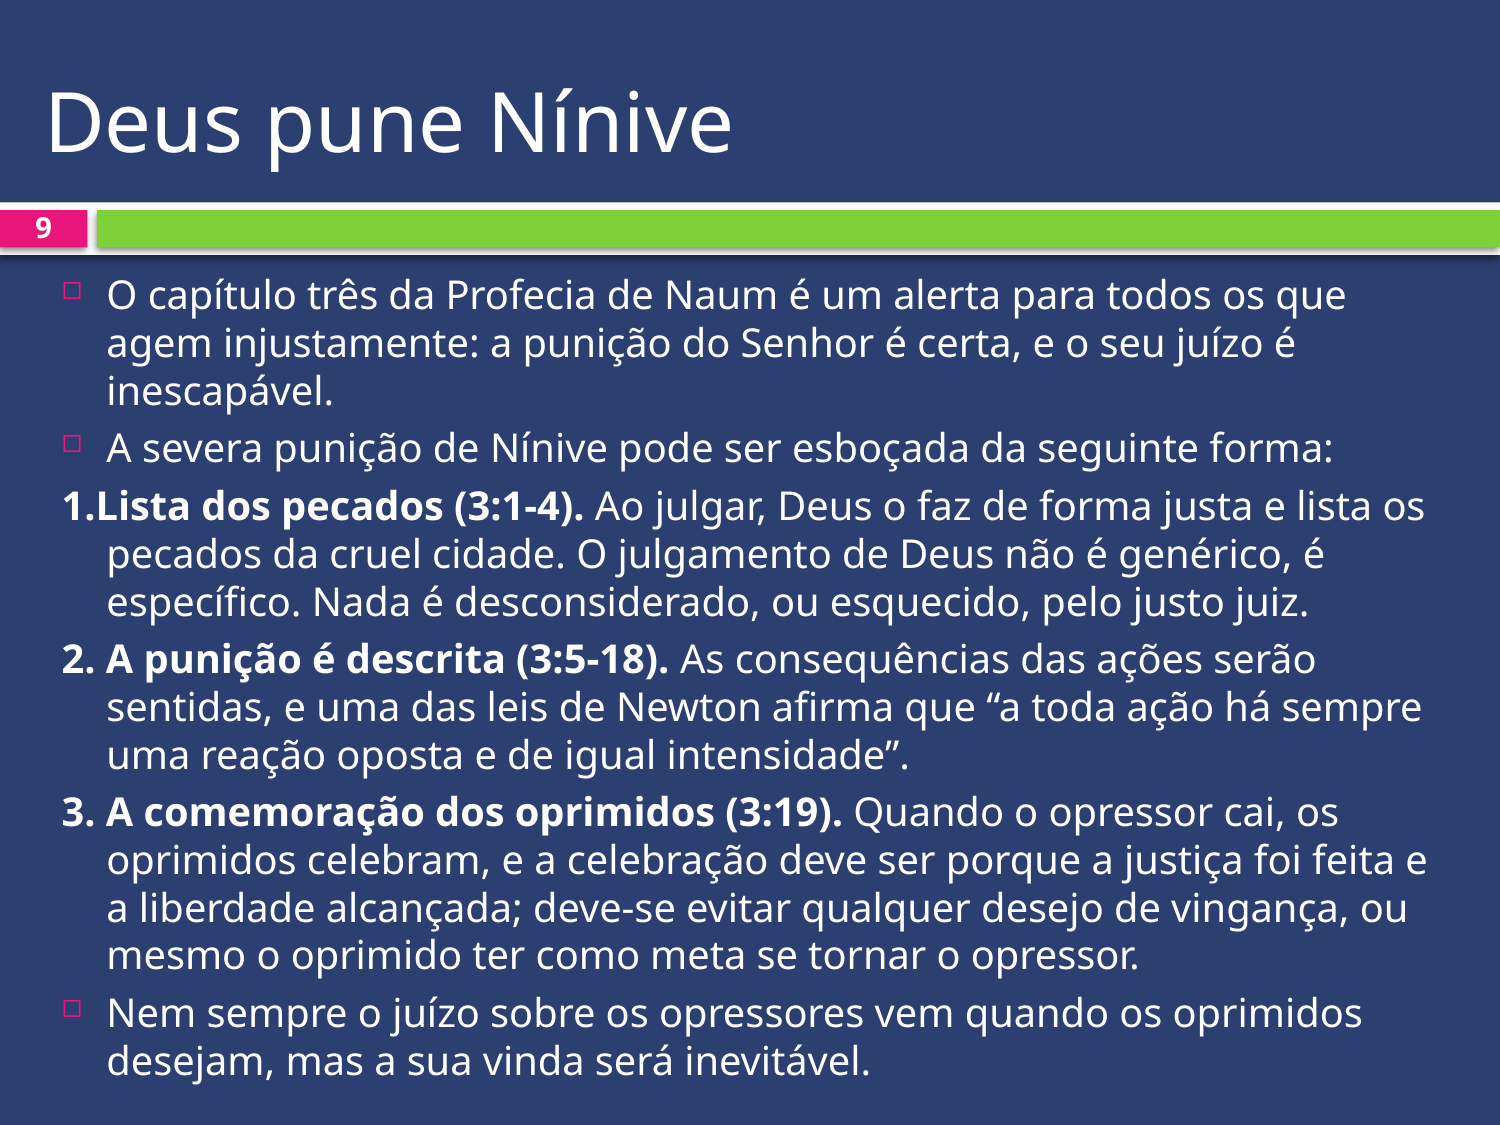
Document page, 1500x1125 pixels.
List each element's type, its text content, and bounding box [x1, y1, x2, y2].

list O capítulo três da Profecia de Naum é um alerta para todos os que agem injustamente: a punição do Senhor é certa, e o seu juízo é inescapável. A severa punição de Nínive pode ser esboçada da seguinte forma: 1.Lista dos pecados (3:1-4). Ao julgar, Deus o faz de forma justa e lista os pecados da cruel cidade. O julgamento de Deus não é genérico, é específico. Nada é desconsiderado, ou esquecido, pelo justo juiz. 2. A punição é descrita (3:5-18). As consequências das ações serão sentidas, e uma das leis de Newton afirma que “a toda ação há sempre uma reação oposta e de igual intensidade”. 3. A comemoração dos oprimidos (3:19). Quando o opressor cai, os oprimidos celebram, e a celebração deve ser porque a justiça foi feita e a liberdade alcançada; deve-se evitar qualquer desejo de vingança, ou mesmo o oprimido ter como meta se tornar o opressor. Nem sempre o juízo sobre os opressores vem quando os oprimidos desejam, mas a sua vinda será inevitável. [46, 262, 1454, 1094]
slide_number 9 [0, 208, 88, 249]
title Deus pune Nínive [29, 37, 1459, 200]
